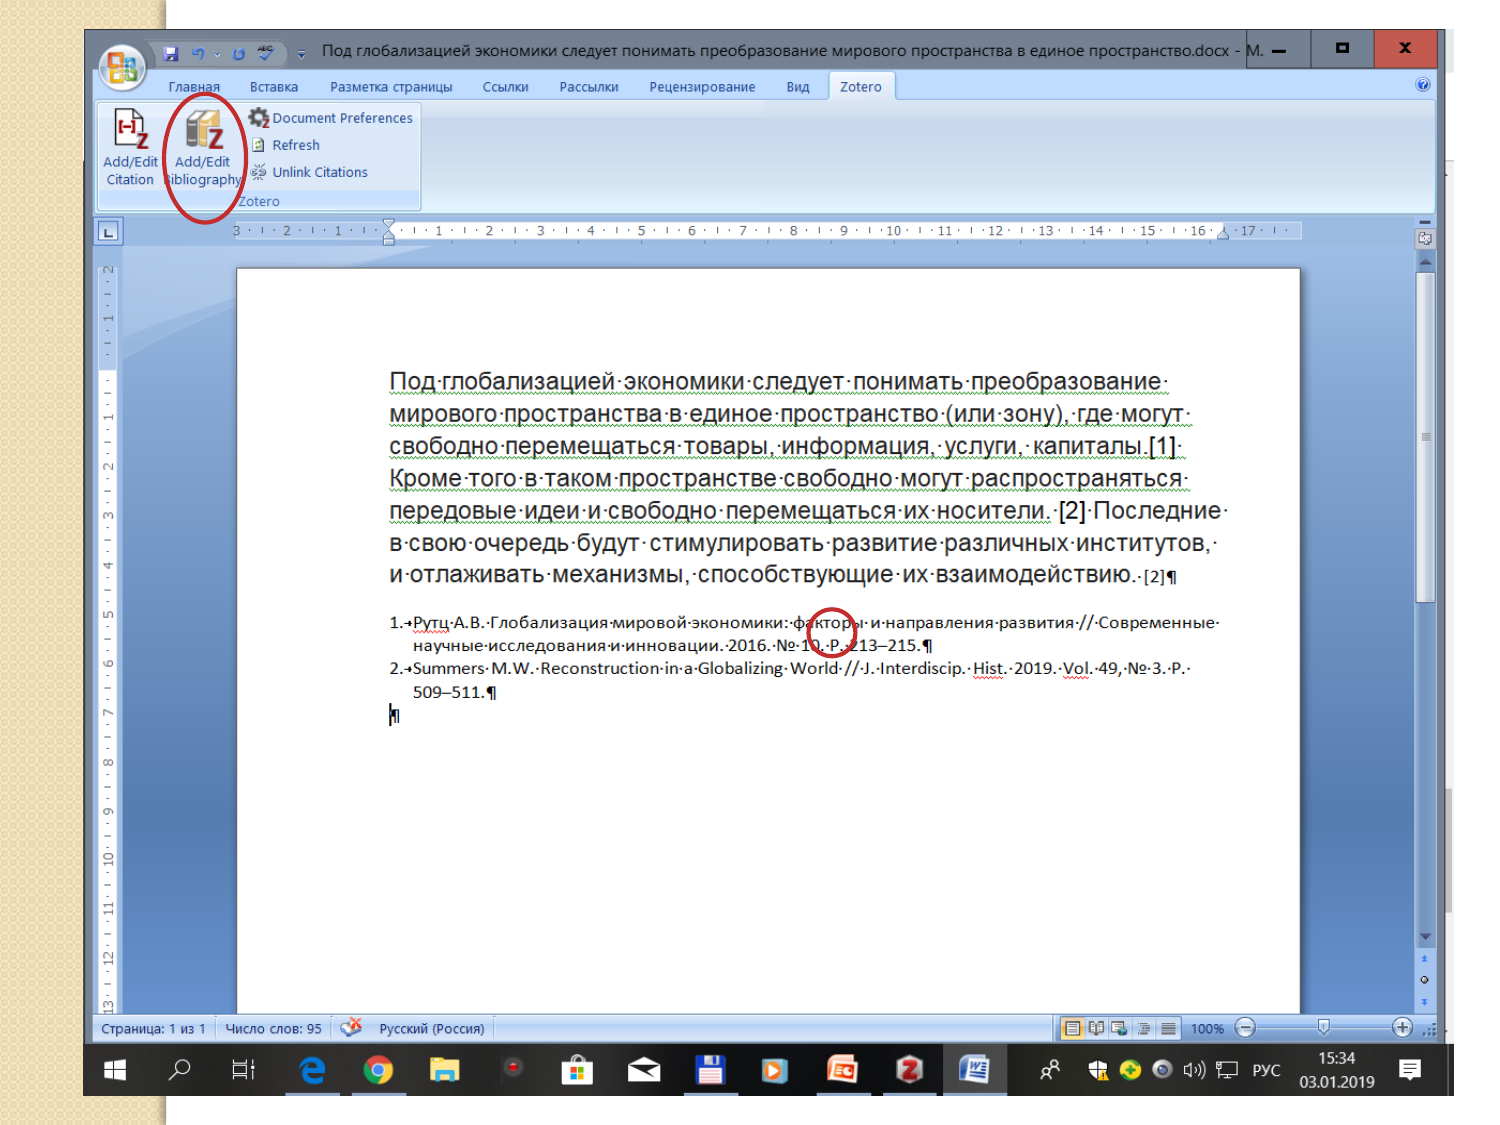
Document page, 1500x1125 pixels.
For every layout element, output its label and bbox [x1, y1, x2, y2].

picture [83, 28, 1454, 1096]
